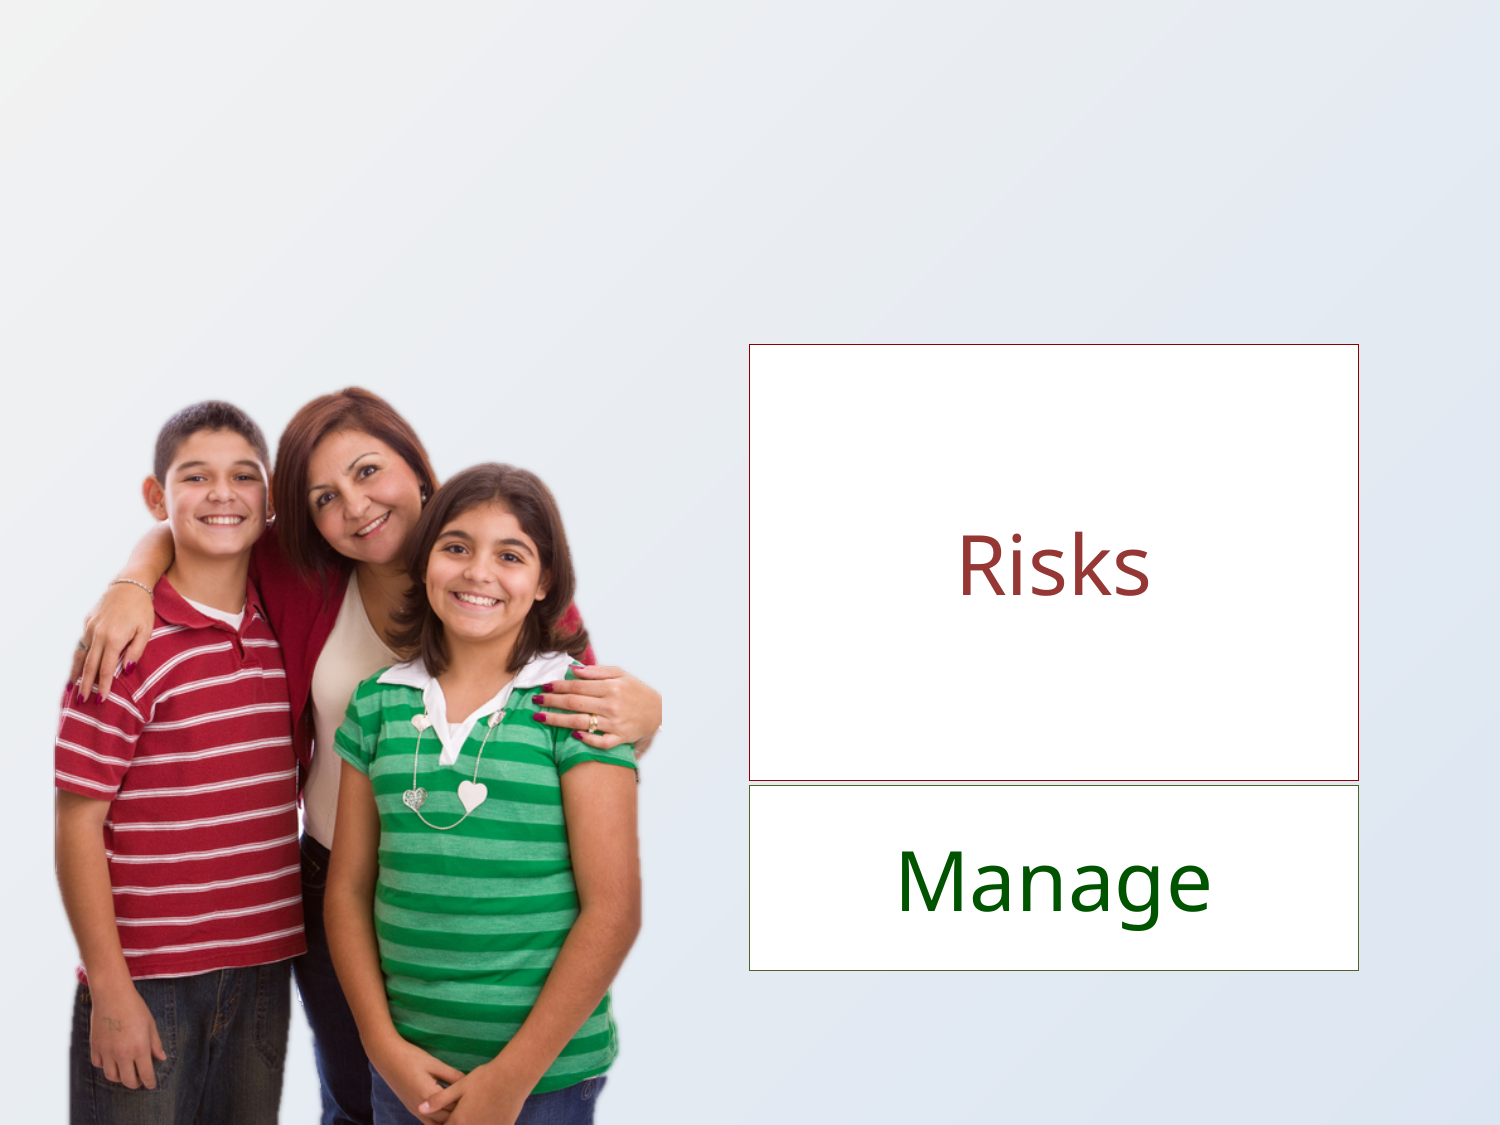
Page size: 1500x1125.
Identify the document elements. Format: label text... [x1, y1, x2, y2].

text_box Risks [749, 344, 1359, 781]
picture [53, 212, 662, 1125]
text_box Manage [749, 785, 1359, 971]
